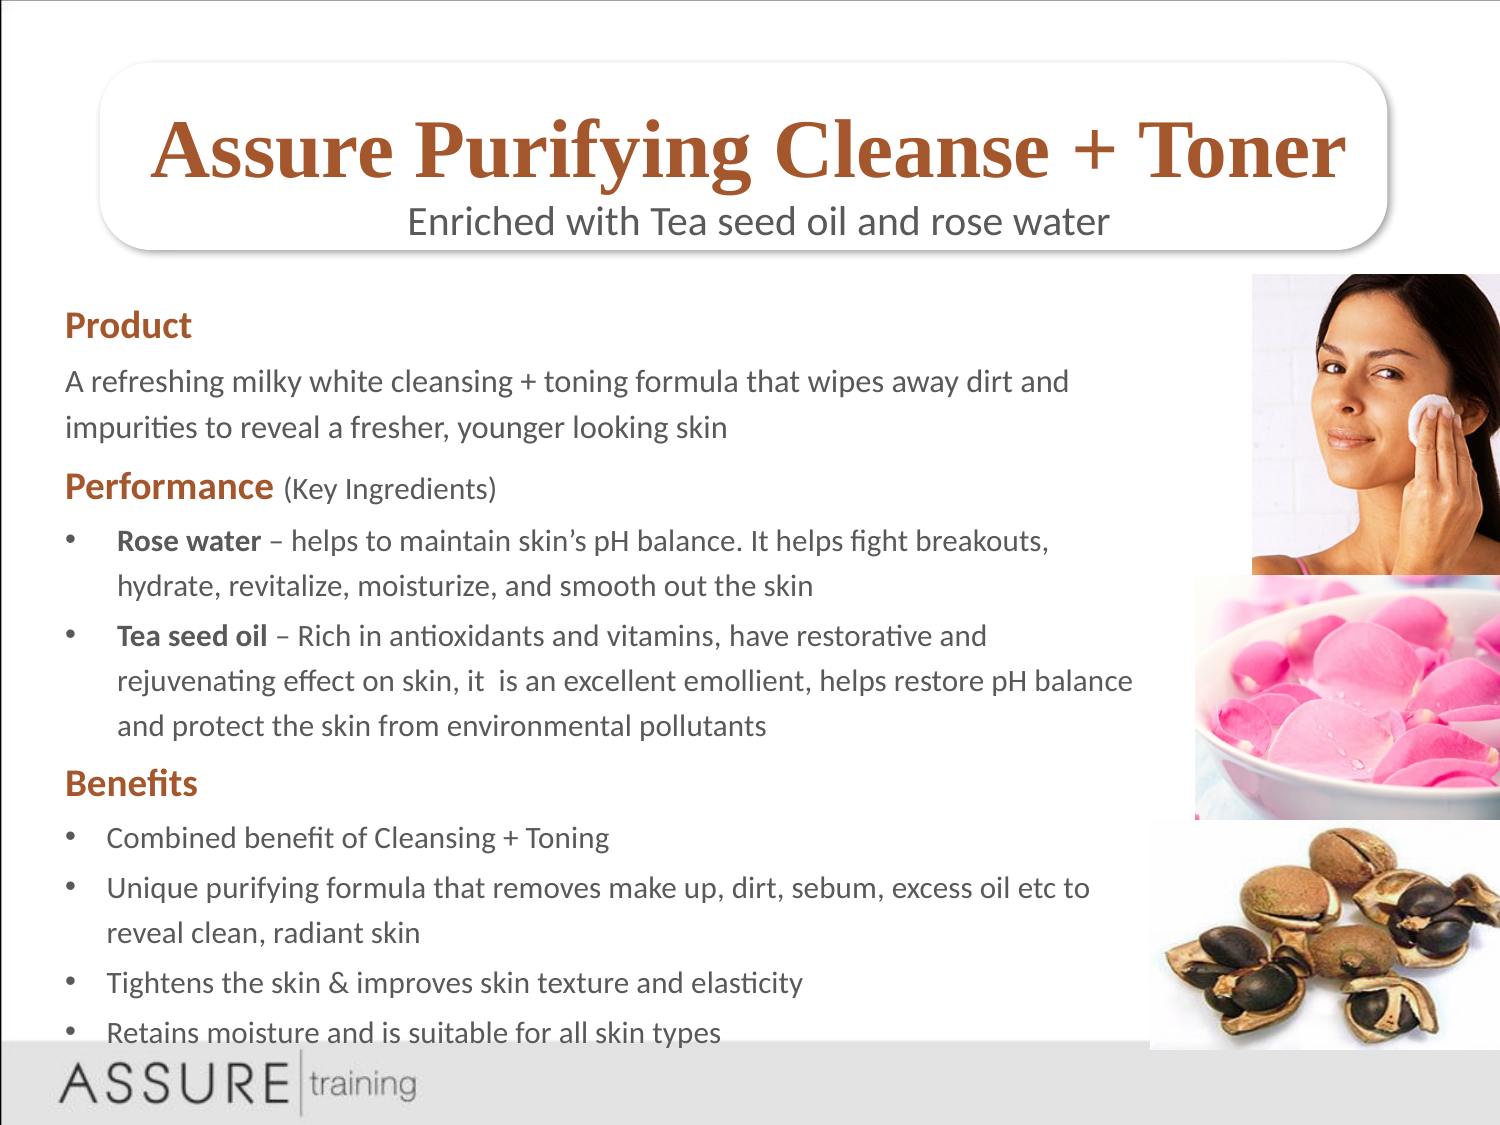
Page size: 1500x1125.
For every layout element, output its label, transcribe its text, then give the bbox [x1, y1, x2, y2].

text_box Product A refreshing milky white cleansing + toning formula that wipes away dirt and impurities to reveal a fresher, younger looking skin Performance (Key Ingredients) Rose water – helps to maintain skin’s pH balance. It helps fight breakouts, hydrate, revitalize, moisturize, and smooth out the skin Tea seed oil – Rich in antioxidants and vitamins, have restorative and rejuvenating effect on skin, it is an excellent emollient, helps restore pH balance and protect the skin from environmental pollutants Benefits Combined benefit of Cleansing + Toning Unique purifying formula that removes make up, dirt, sebum, excess oil etc to reveal clean, radiant skin Tightens the skin & improves skin texture and elasticity Retains moisture and is suitable for all skin types [49, 282, 1163, 1063]
picture [0, 0, 1500, 1125]
text_box Assure Purifying Cleanse + Toner Enriched with Tea seed oil and rose water [74, 49, 1425, 288]
